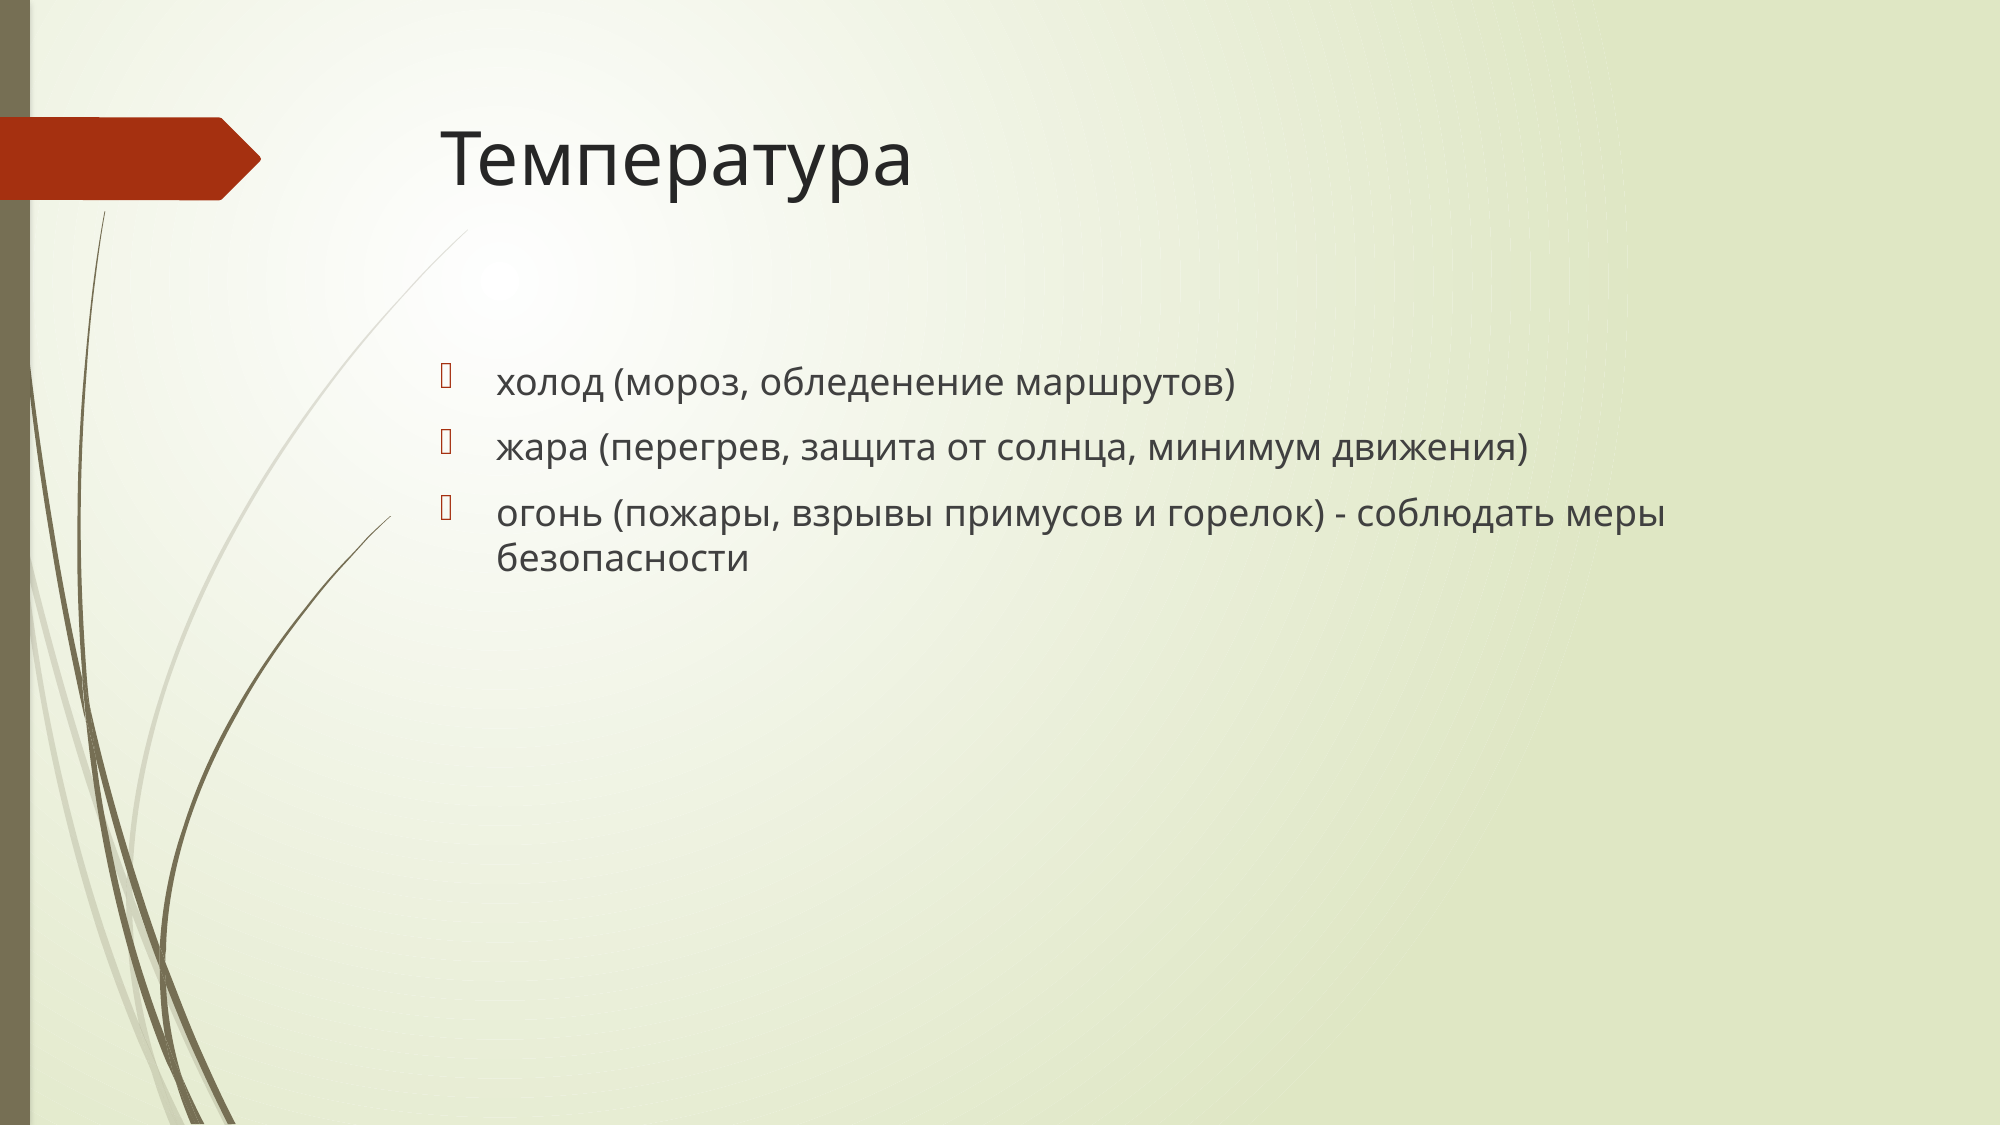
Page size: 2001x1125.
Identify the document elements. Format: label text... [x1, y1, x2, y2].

title Температура [425, 102, 1888, 313]
list холод (мороз, обледенение маршрутов) жара (перегрев, защита от солнца, минимум движения) огонь (пожары, взрывы примусов и горелок) - соблюдать меры безопасности [424, 350, 1888, 970]
